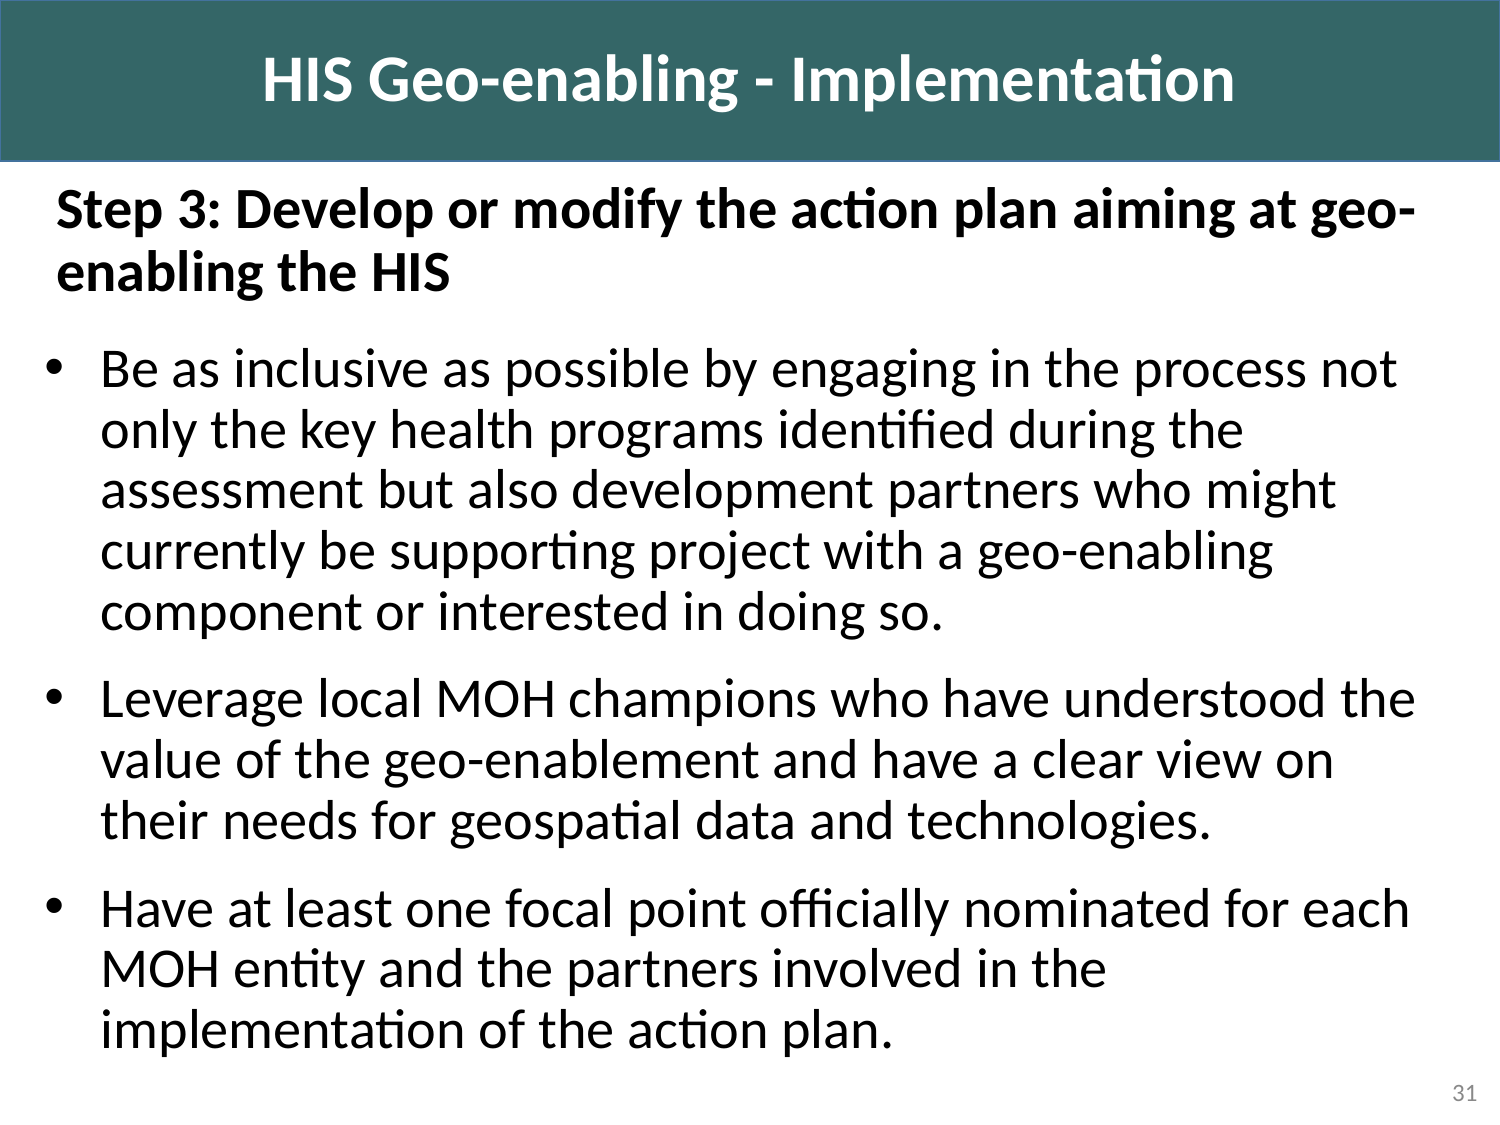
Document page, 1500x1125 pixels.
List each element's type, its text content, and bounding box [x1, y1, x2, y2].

slide_number 31 [1155, 1061, 1493, 1122]
text_box Step 3: Develop or modify the action plan aiming at geo-enabling the HIS [41, 184, 1459, 297]
text_box Be as inclusive as possible by engaging in the process not only the key health programs identified during the assessment but also development partners who might currently be supporting project with a geo-enabling component or interested in doing so. Leverage local MOH champions who have understood the value of the geo-enablement and have a clear view on their needs for geospatial data and technologies. Have at least one focal point officially nominated for each MOH entity and the partners involved in the implementation of the action plan. [29, 331, 1470, 1059]
text_box HIS Geo-enabling - Implementation [103, 23, 1397, 138]
